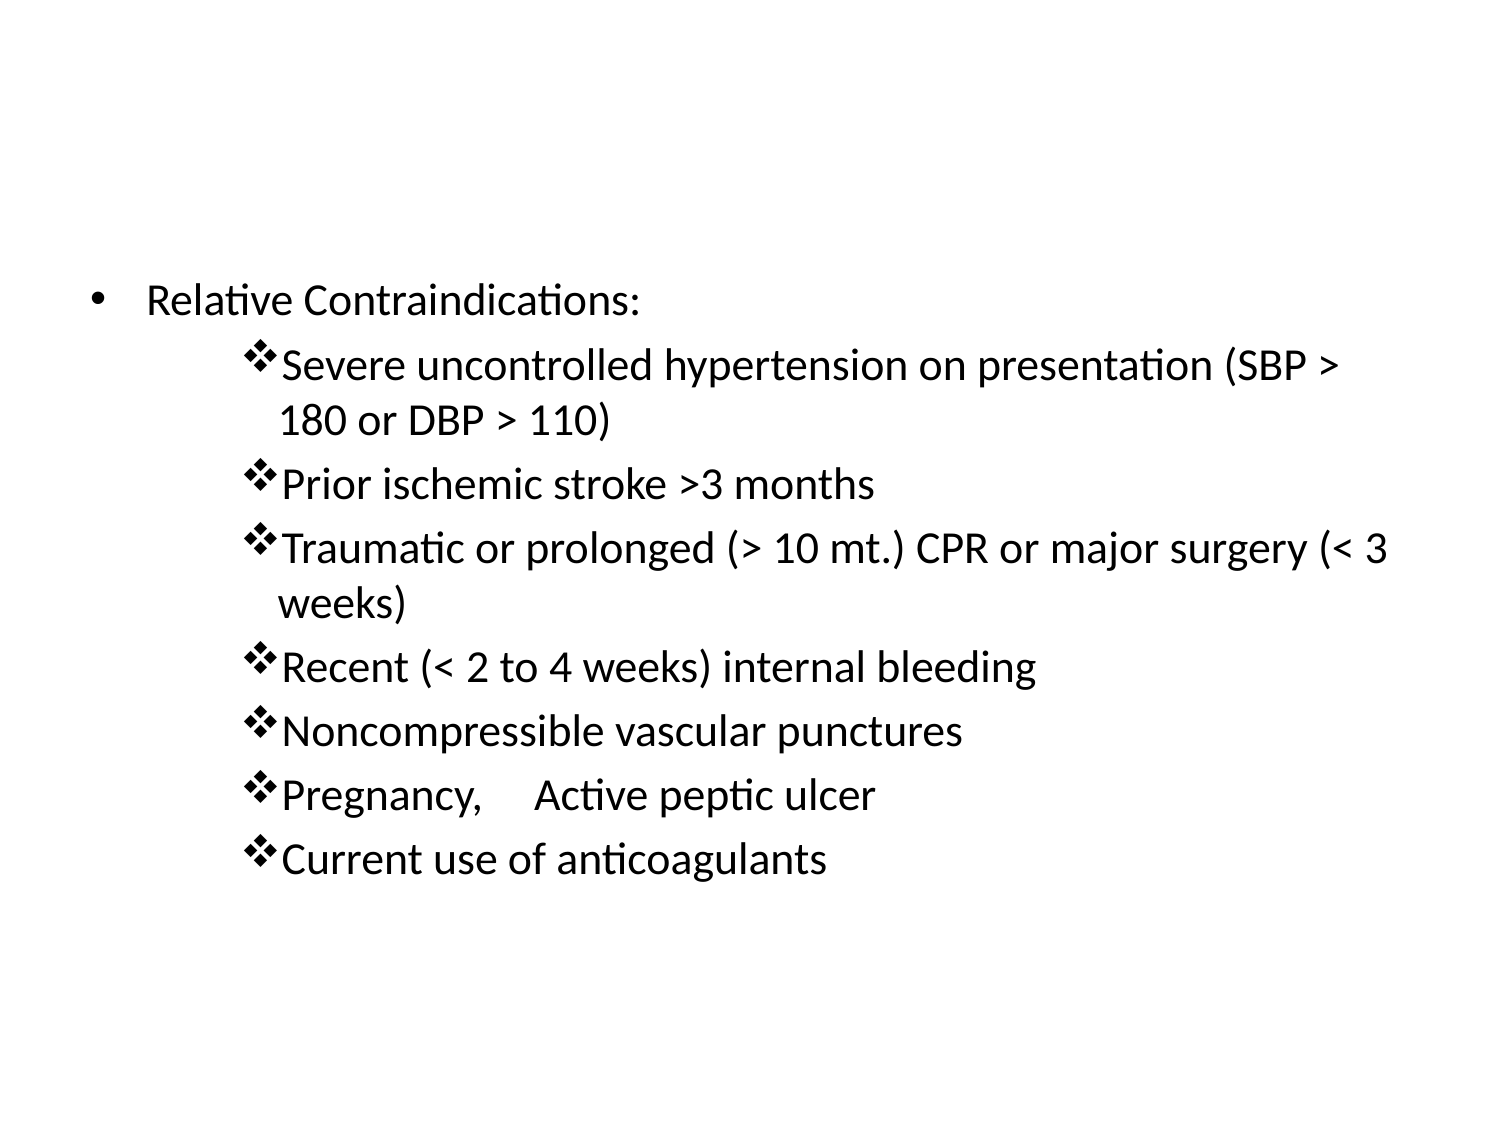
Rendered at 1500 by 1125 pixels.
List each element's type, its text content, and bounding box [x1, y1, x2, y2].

list Relative Contraindications: Severe uncontrolled hypertension on presentation (SBP > 180 or DBP > 110) Prior ischemic stroke >3 months Traumatic or prolonged (> 10 mt.) CPR or major surgery (< 3 weeks) Recent (< 2 to 4 weeks) internal bleeding Noncompressible vascular punctures Pregnancy, Active peptic ulcer Current use of anticoagulants [74, 262, 1426, 1006]
